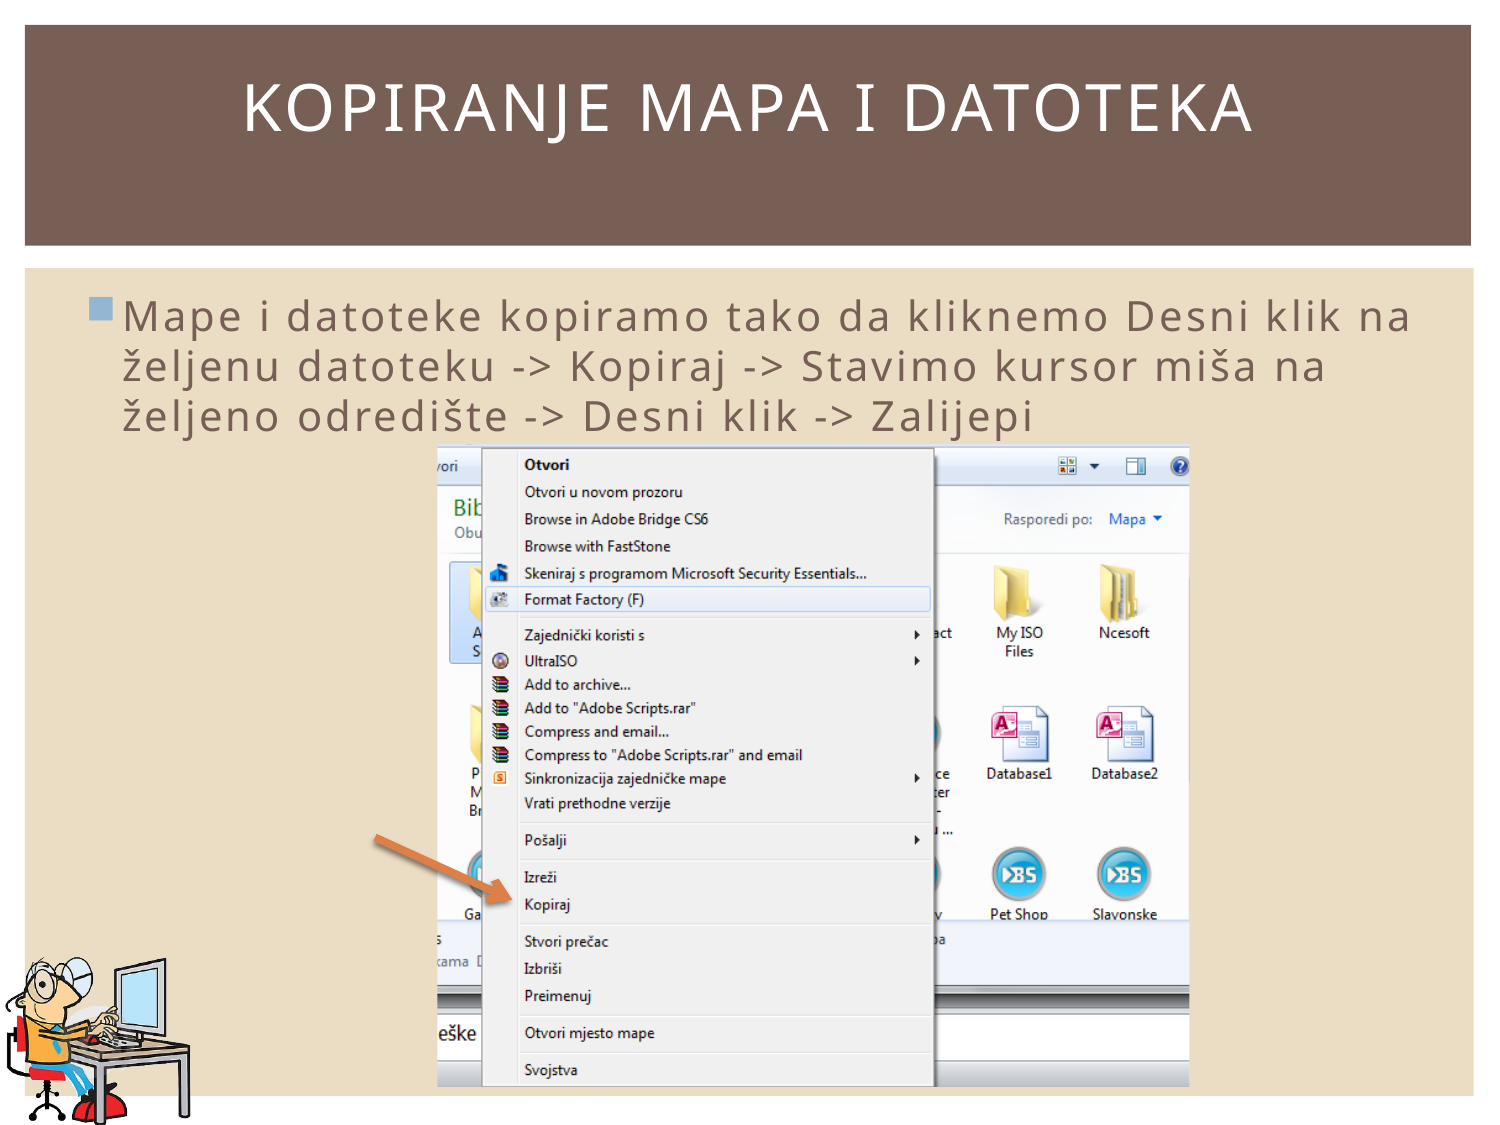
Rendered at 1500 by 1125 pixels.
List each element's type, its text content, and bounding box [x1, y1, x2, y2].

picture [437, 444, 1190, 1087]
picture [0, 937, 199, 1125]
list Mape i datoteke kopiramo tako da kliknemo Desni klik na željenu datoteku -> Kopiraj -> Stavimo kursor miša na željeno odredište -> Desni klik -> Zalijepi [62, 281, 1442, 1005]
title Kopiranje mapa i datoteka [62, 58, 1438, 232]
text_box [374, 837, 513, 901]
